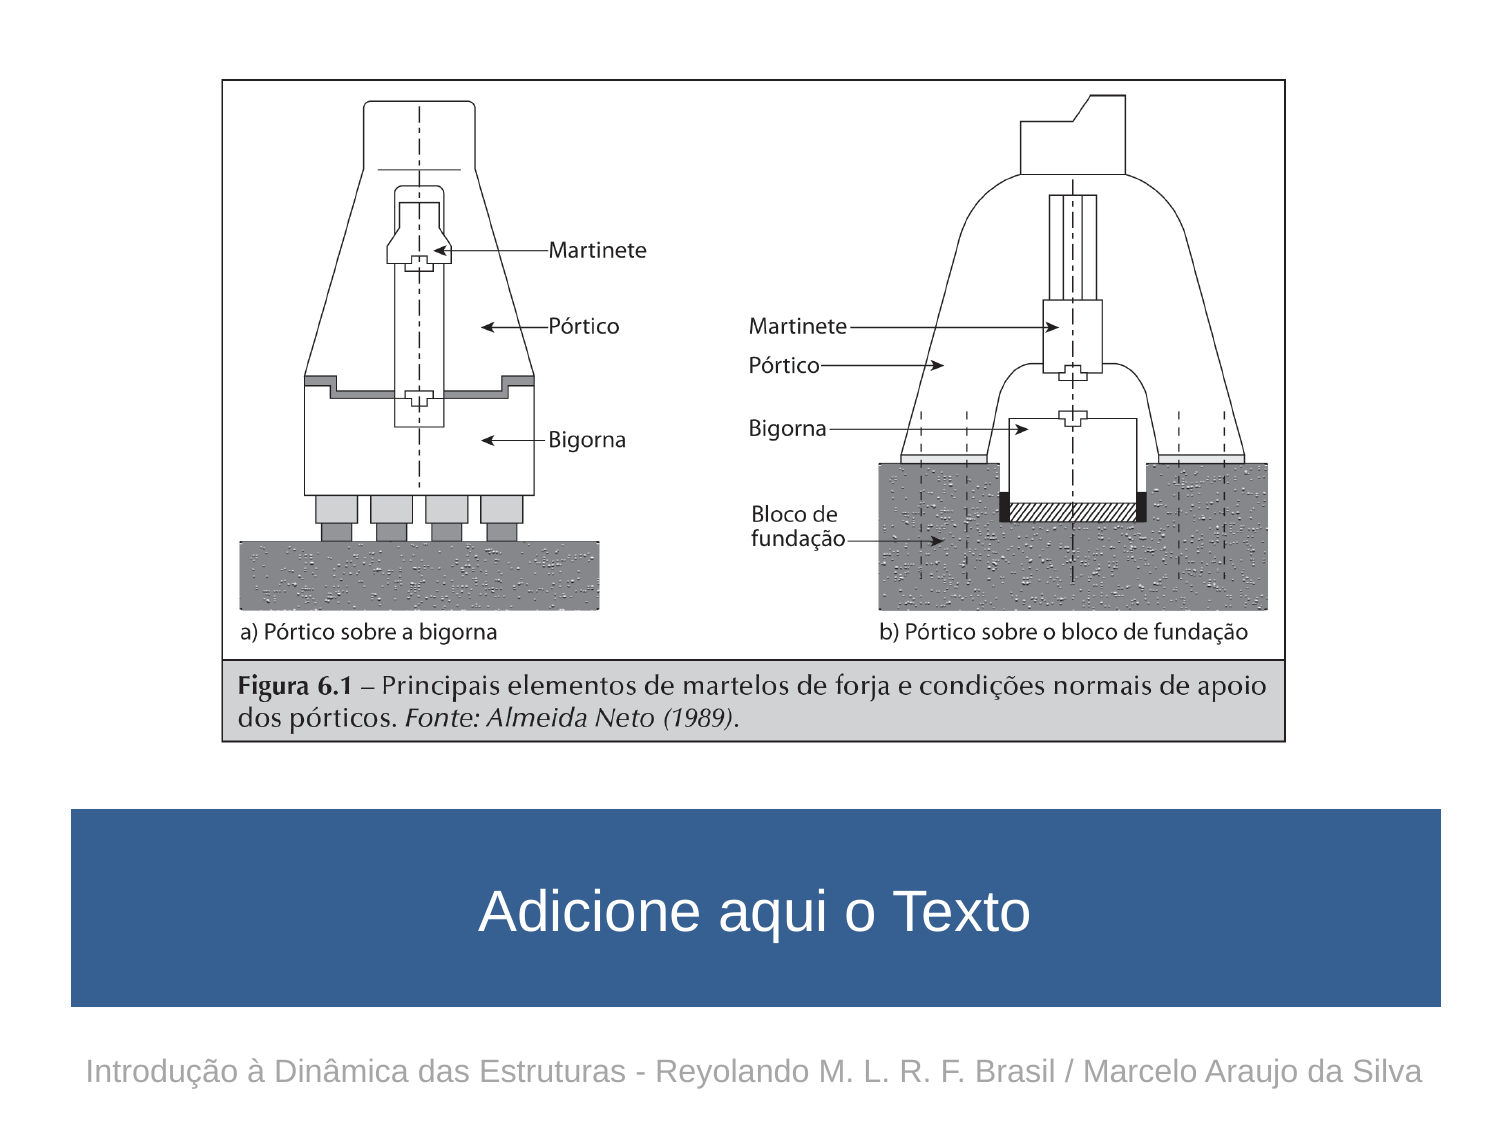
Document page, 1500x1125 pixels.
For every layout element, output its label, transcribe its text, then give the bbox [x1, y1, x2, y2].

text_box Adicione aqui o Texto [70, 808, 1442, 1008]
footer Introdução à Dinâmica das Estruturas - Reyolando M. L. R. F. Brasil / Marcelo Araujo da Silva [0, 1042, 1500, 1103]
picture [203, 66, 1309, 760]
